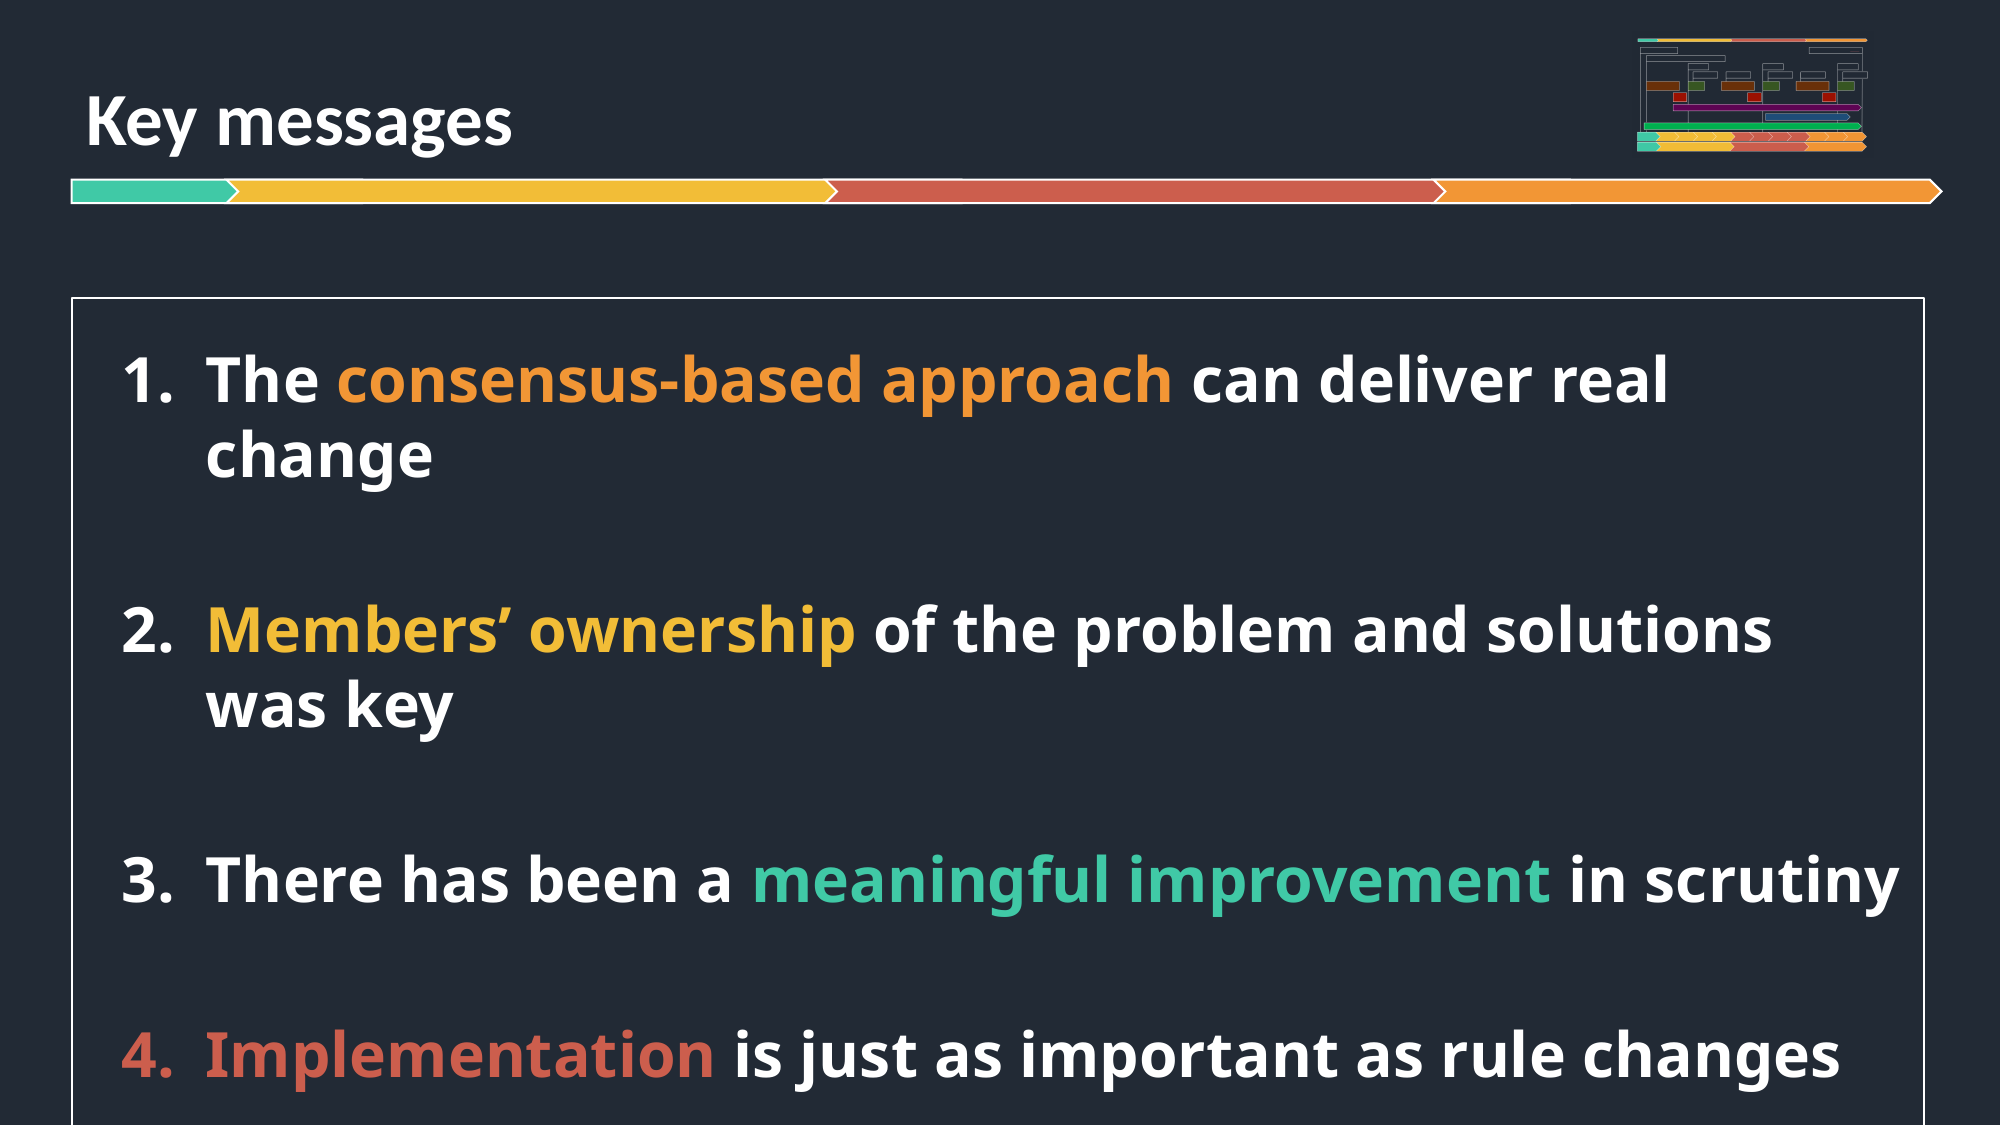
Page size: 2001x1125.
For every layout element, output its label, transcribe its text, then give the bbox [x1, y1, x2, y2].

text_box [71, 155, 1942, 228]
text_box The consensus-based approach can deliver real change Members’ ownership of the problem and solutions was key There has been a meaningful improvement in scrutiny Implementation is just as important as rule changes [71, 298, 1924, 1125]
text_box Key messages [71, 62, 1632, 155]
picture [1632, 31, 1874, 158]
